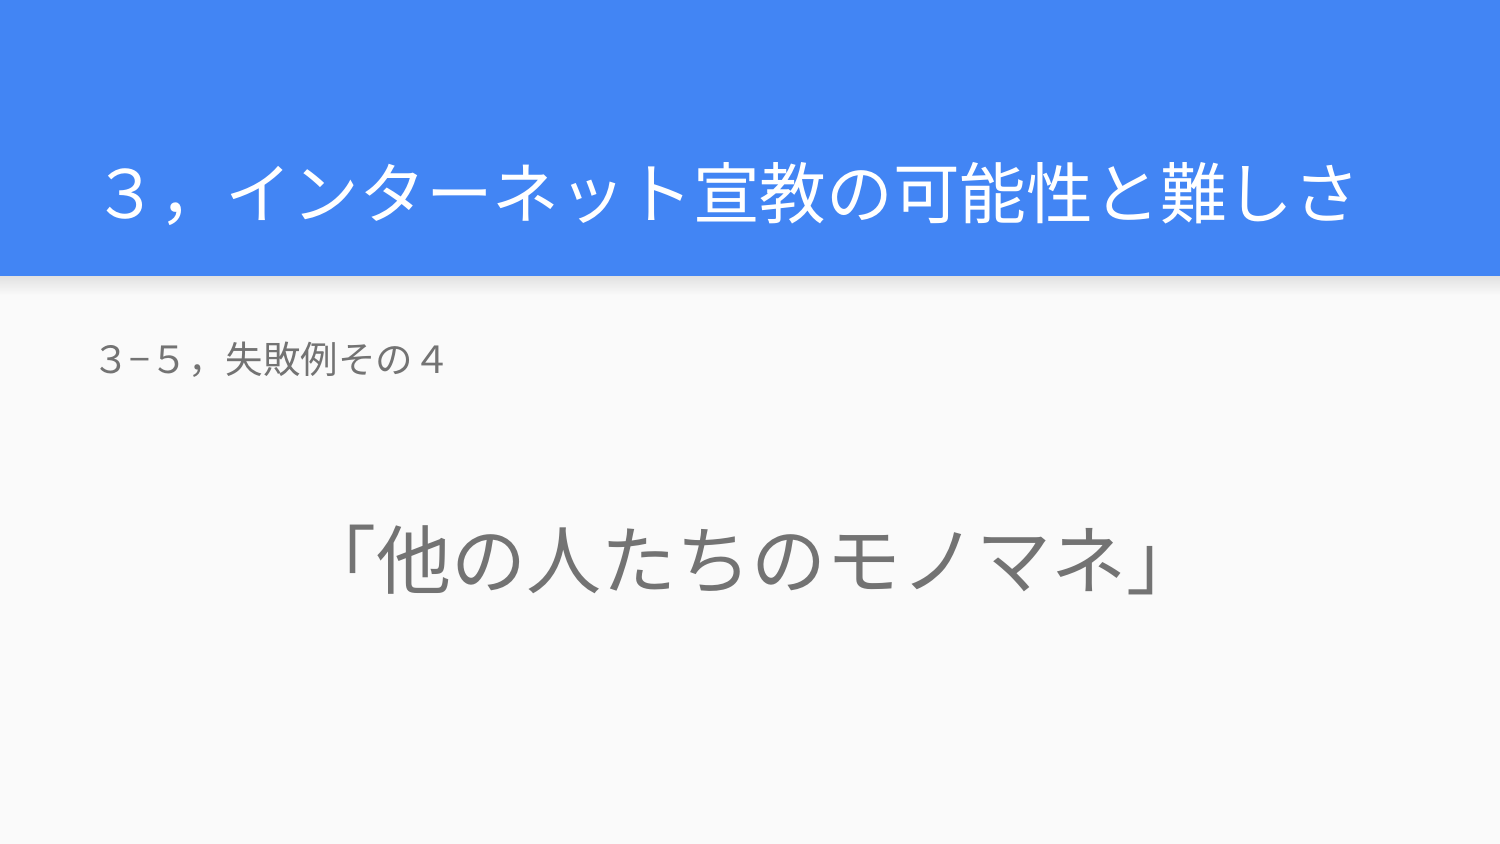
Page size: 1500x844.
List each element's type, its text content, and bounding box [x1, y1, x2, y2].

list ３−５，失敗例その４ 「他の人たちのモノマネ」 [77, 314, 1427, 760]
title ３，インターネット宣教の可能性と難しさ [77, 121, 1427, 248]
